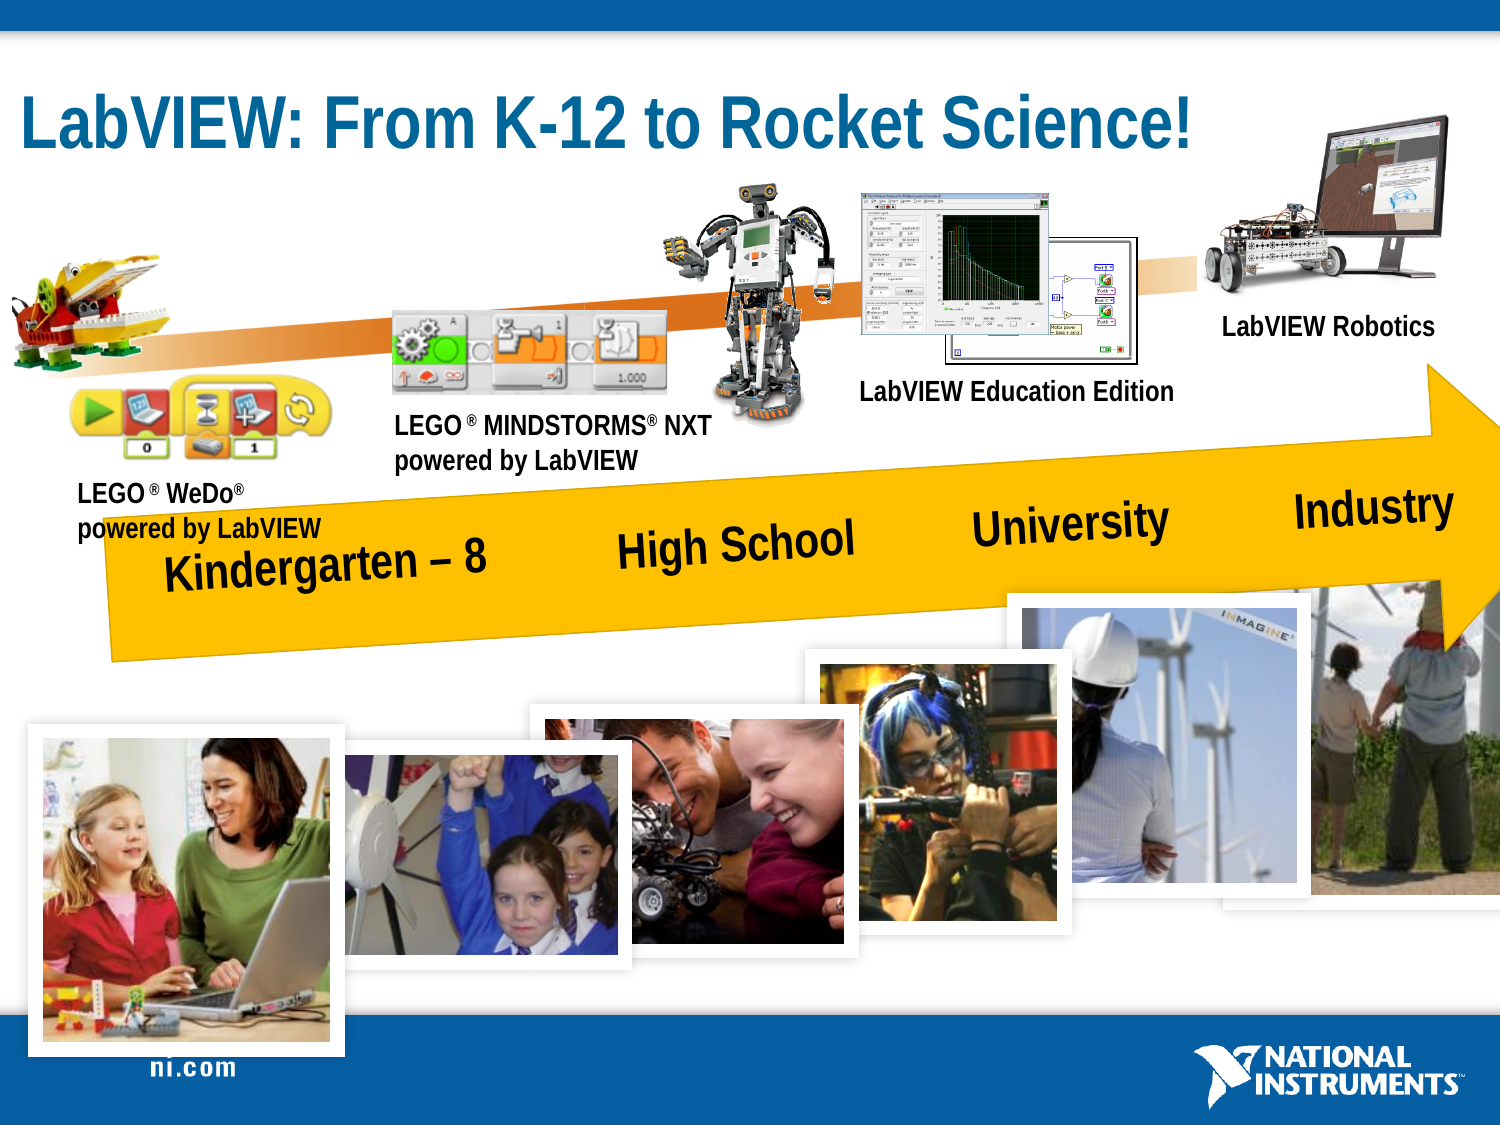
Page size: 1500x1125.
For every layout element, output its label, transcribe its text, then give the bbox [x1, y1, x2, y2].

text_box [62, 367, 371, 553]
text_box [379, 310, 731, 485]
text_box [202, 287, 631, 342]
picture [42, 607, 1500, 1043]
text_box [823, 192, 1212, 416]
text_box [106, 400, 1500, 689]
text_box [1184, 107, 1473, 350]
picture [0, 0, 1500, 1125]
text_box LabVIEW: From K-12 to Rocket Science! [6, 66, 1210, 172]
